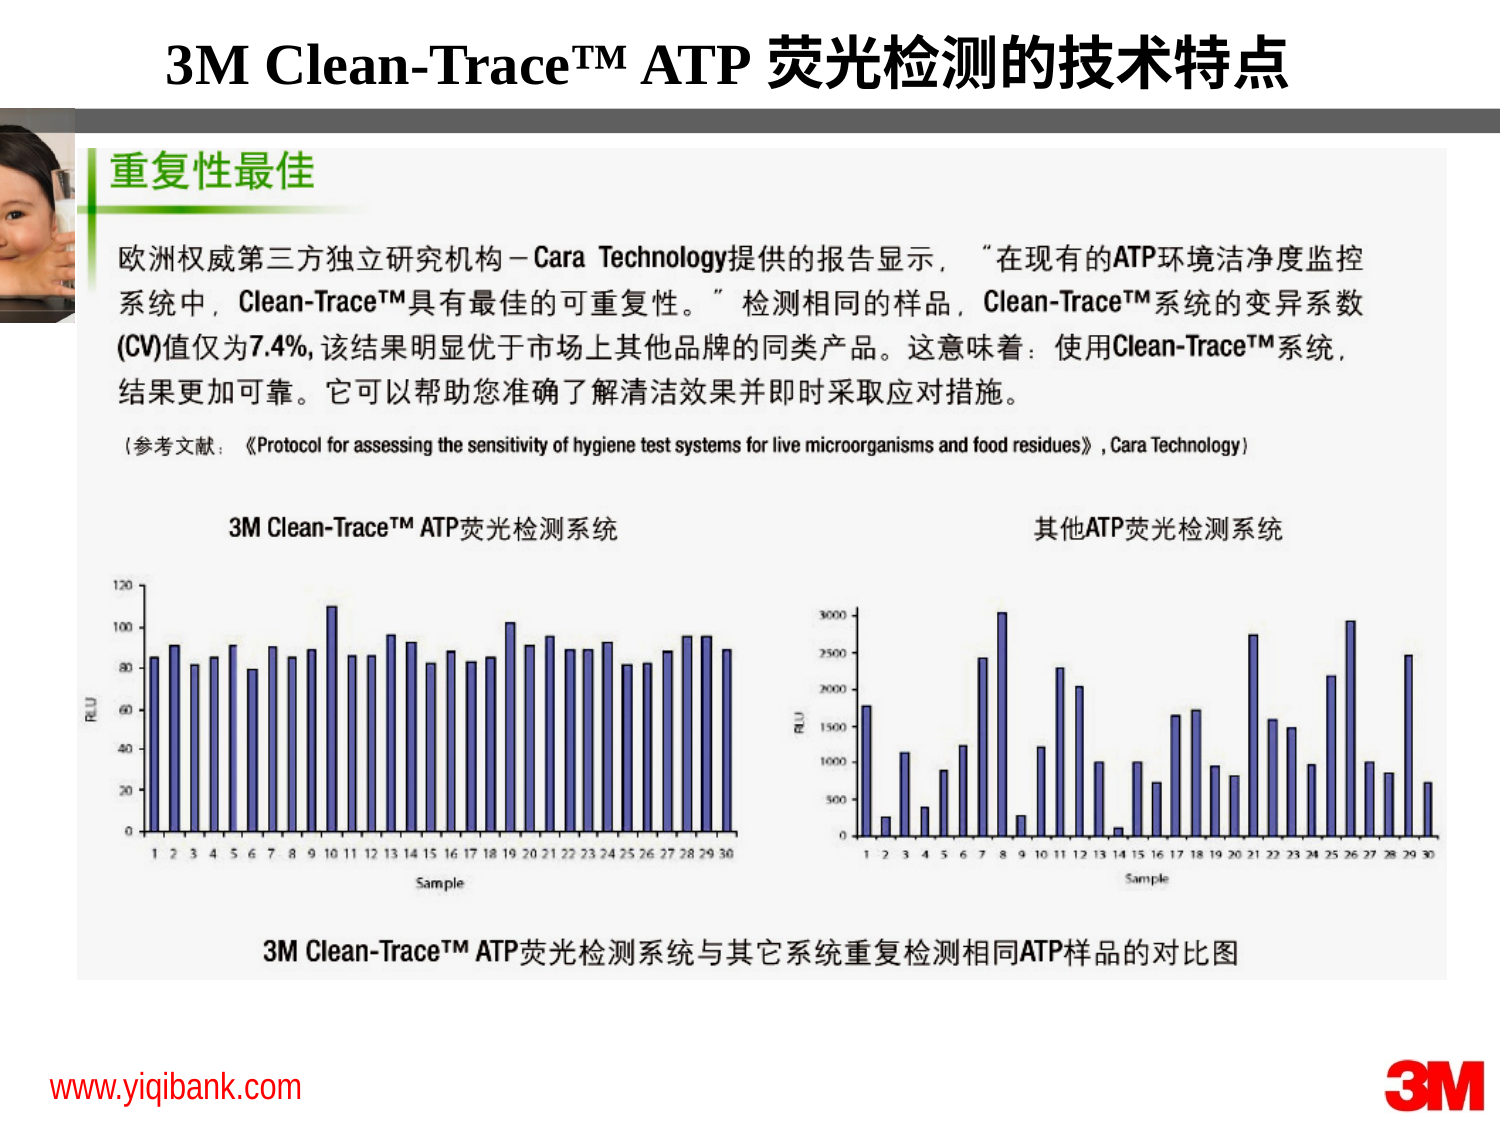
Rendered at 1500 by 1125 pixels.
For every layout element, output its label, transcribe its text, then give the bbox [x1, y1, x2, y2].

picture [0, 108, 75, 323]
title 3M Clean-Trace™ ATP荧光检测的技术特点 [52, 18, 1404, 120]
picture [77, 148, 1448, 980]
picture [1384, 1059, 1485, 1113]
text_box www.yiqibank.com [35, 1054, 469, 1115]
